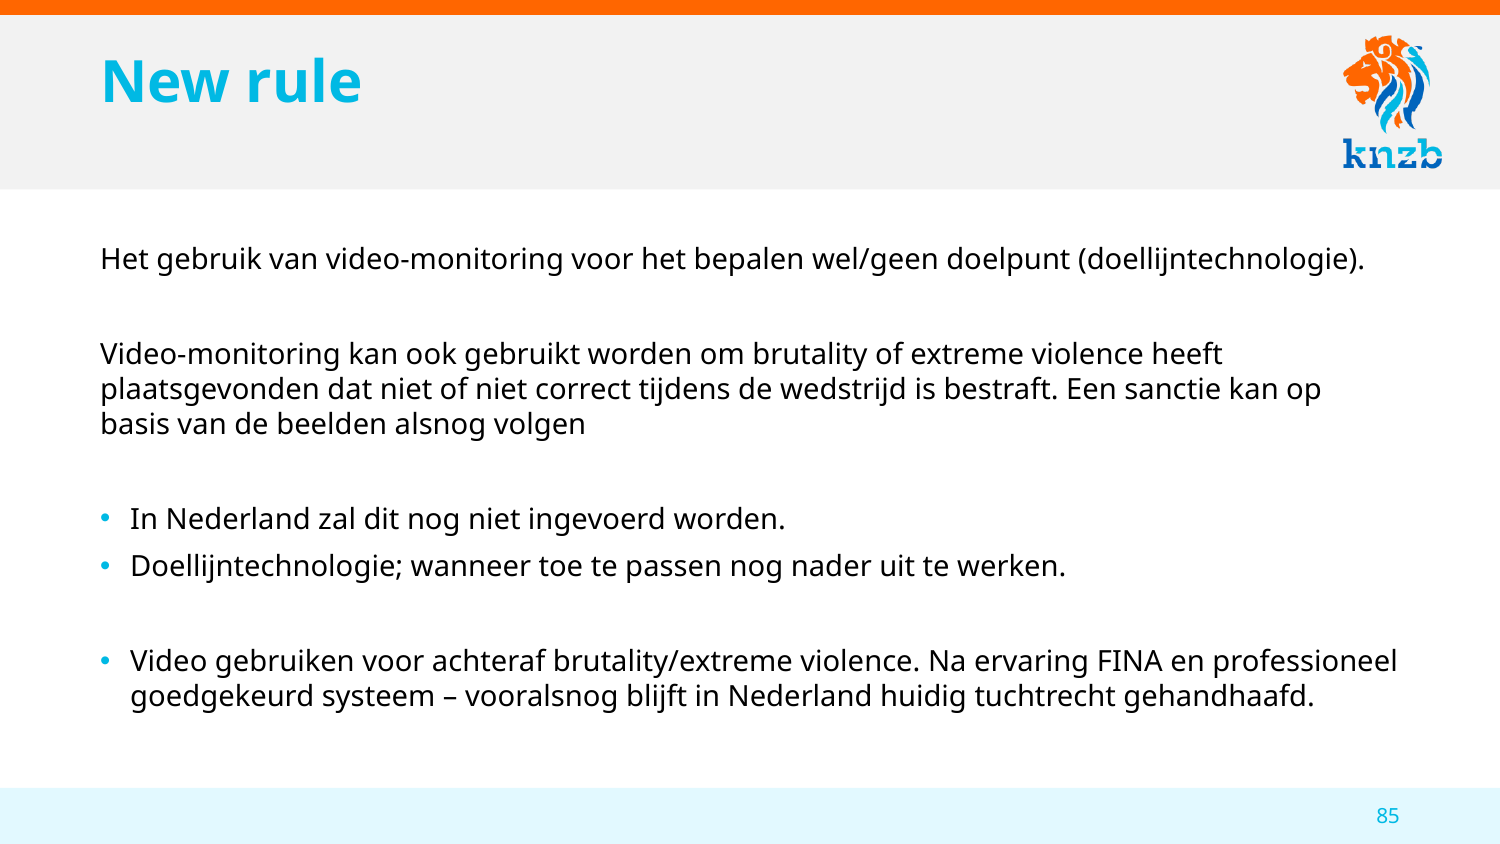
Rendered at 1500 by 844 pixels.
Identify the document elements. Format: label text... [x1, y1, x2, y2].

title New rule [100, 47, 1311, 192]
list Het gebruik van video-monitoring voor het bepalen wel/geen doelpunt (doellijntechnologie). Video-monitoring kan ook gebruikt worden om brutality of extreme violence heeft plaatsgevonden dat niet of niet correct tijdens de wedstrijd is bestraft. Een sanctie kan op basis van de beelden alsnog volgen In Nederland zal dit nog niet ingevoerd worden. Doellijntechnologie; wanneer toe te passen nog nader uit te werken. Video gebruiken voor achteraf brutality/extreme violence. Na ervaring FINA en professioneel goedgekeurd systeem – vooralsnog blijft in Nederland huidig tuchtrecht gehandhaafd. [100, 192, 1400, 805]
slide_number 85 [1045, 805, 1400, 839]
picture [1340, 32, 1444, 171]
